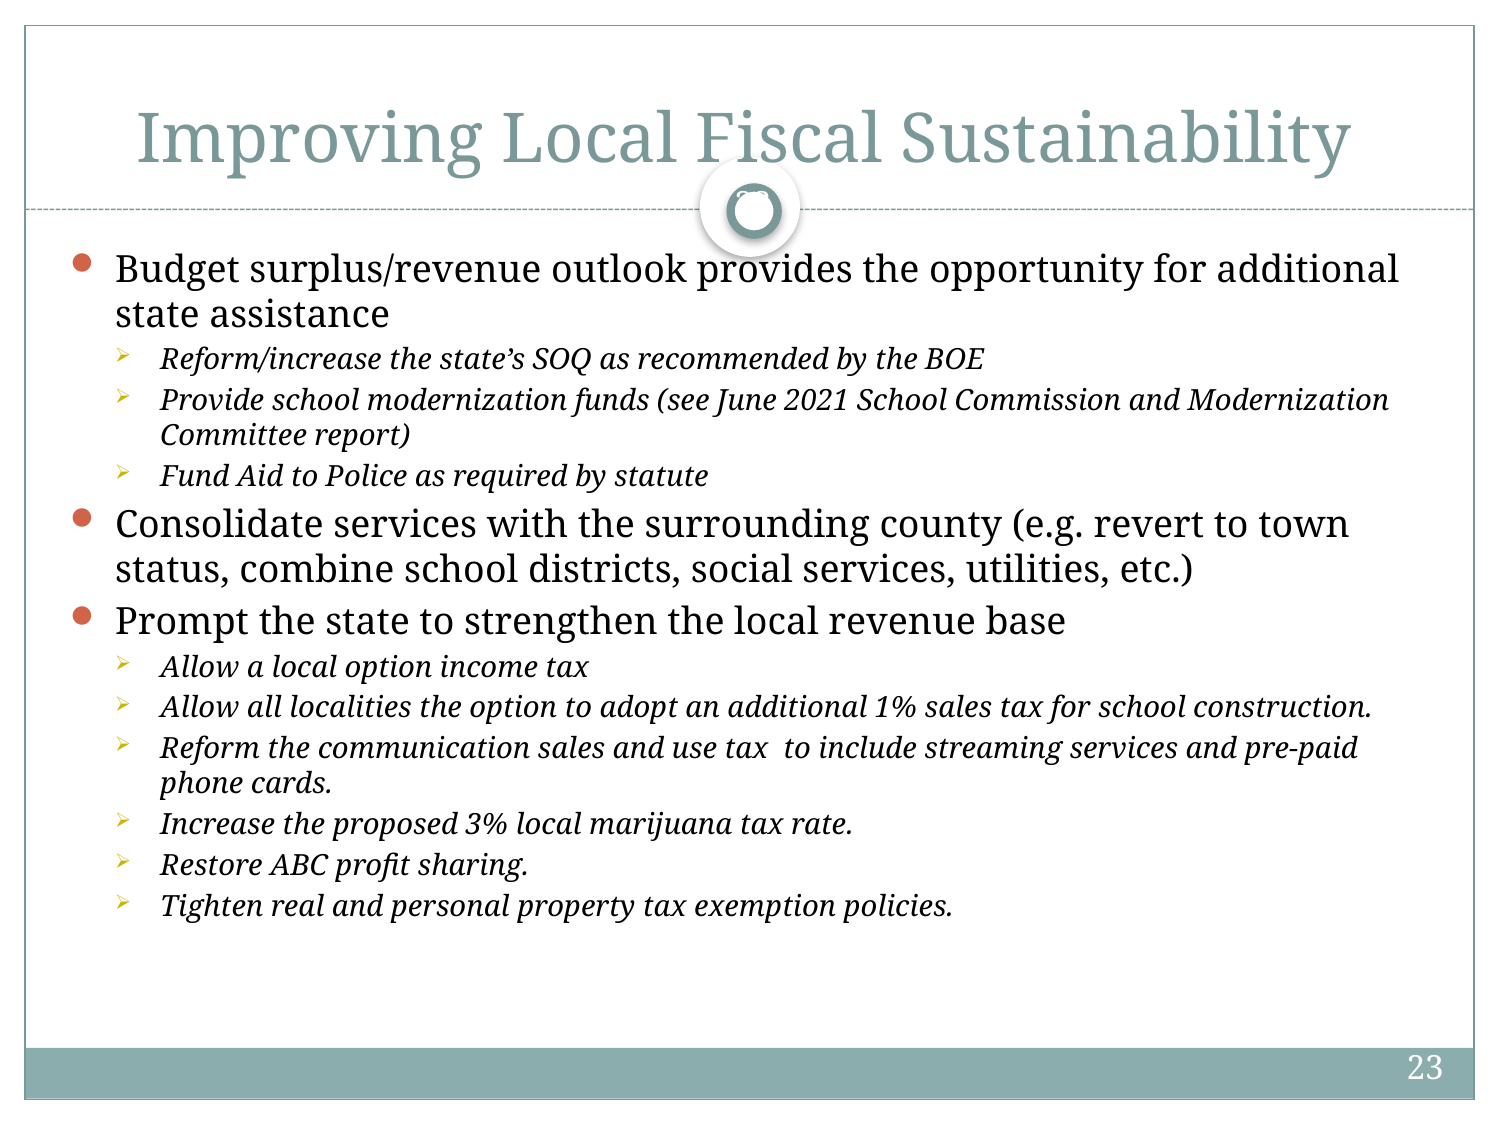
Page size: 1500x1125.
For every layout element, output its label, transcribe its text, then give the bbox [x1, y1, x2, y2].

slide_number 23 [715, 168, 791, 237]
list Budget surplus/revenue outlook provides the opportunity for additional state assistance Reform/increase the state’s SOQ as recommended by the BOE Provide school modernization funds (see June 2021 School Commission and Modernization Committee report) Fund Aid to Police as required by statute Consolidate services with the surrounding county (e.g. revert to town status, combine school districts, social services, utilities, etc.) Prompt the state to strengthen the local revenue base Allow a local option income tax Allow all localities the option to adopt an additional 1% sales tax for school construction. Reform the communication sales and use tax to include streaming services and pre-paid phone cards. Increase the proposed 3% local marijuana tax rate. Restore ABC profit sharing. Tighten real and personal property tax exemption policies. [55, 237, 1451, 988]
title Improving Local Fiscal Sustainability [44, 58, 1445, 184]
